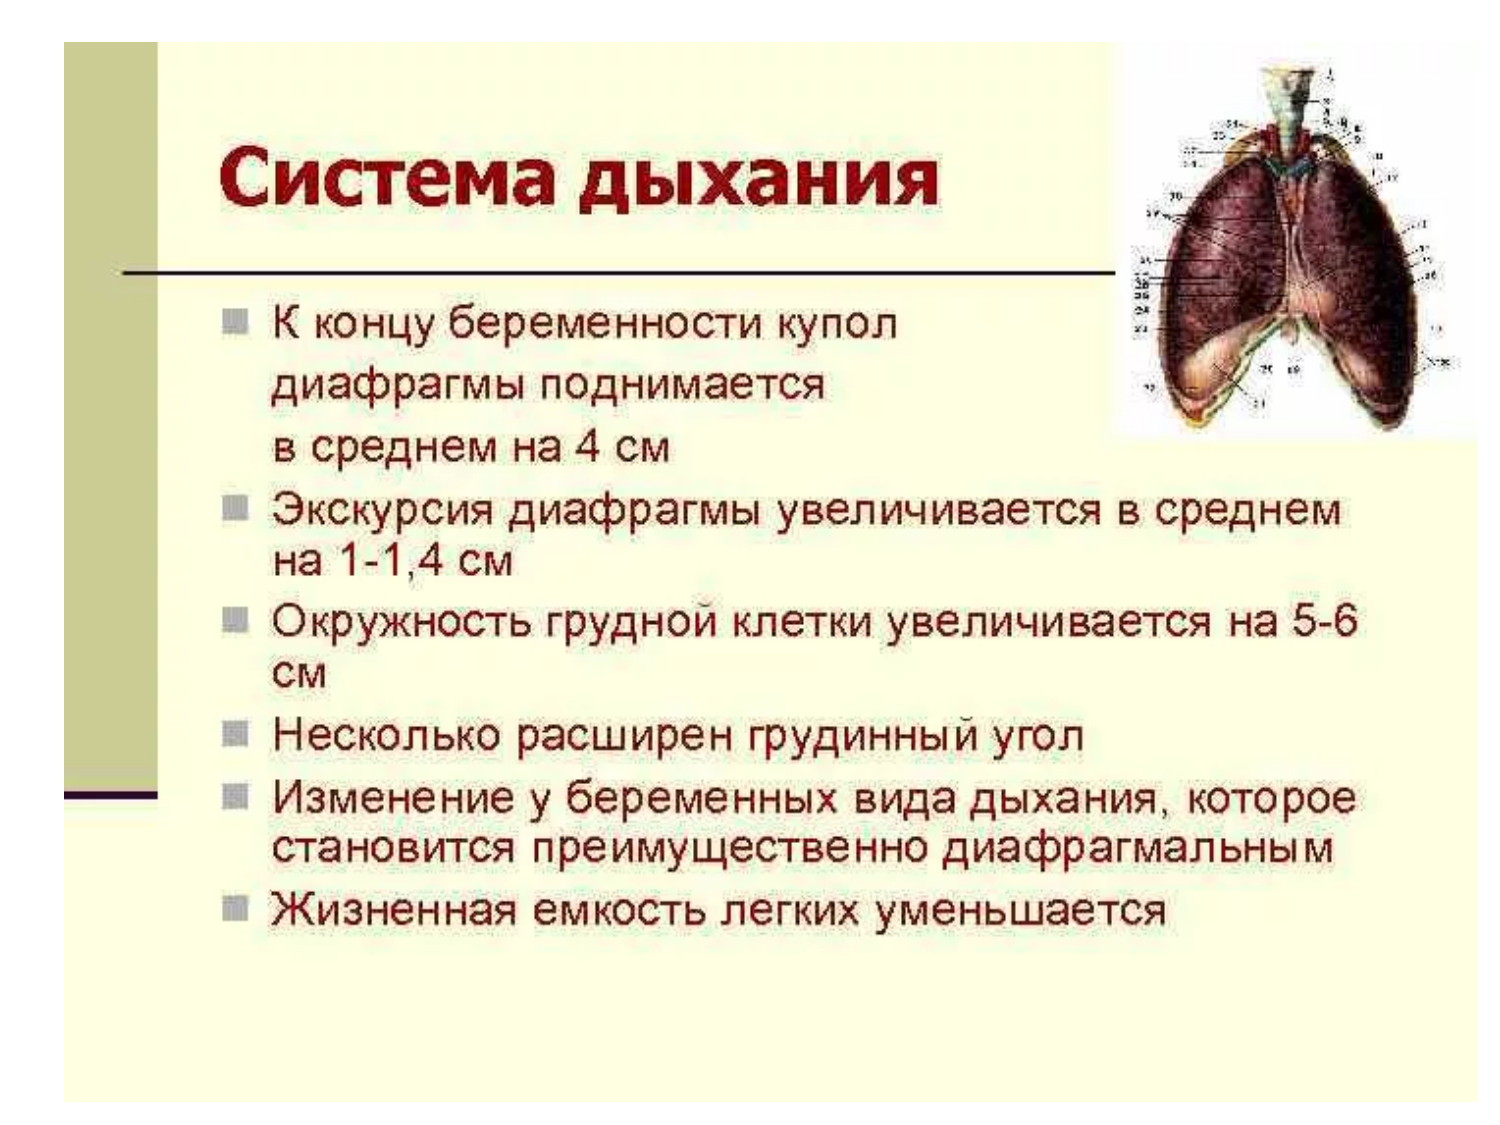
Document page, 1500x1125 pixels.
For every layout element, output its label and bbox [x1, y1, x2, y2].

picture [64, 42, 1477, 1102]
